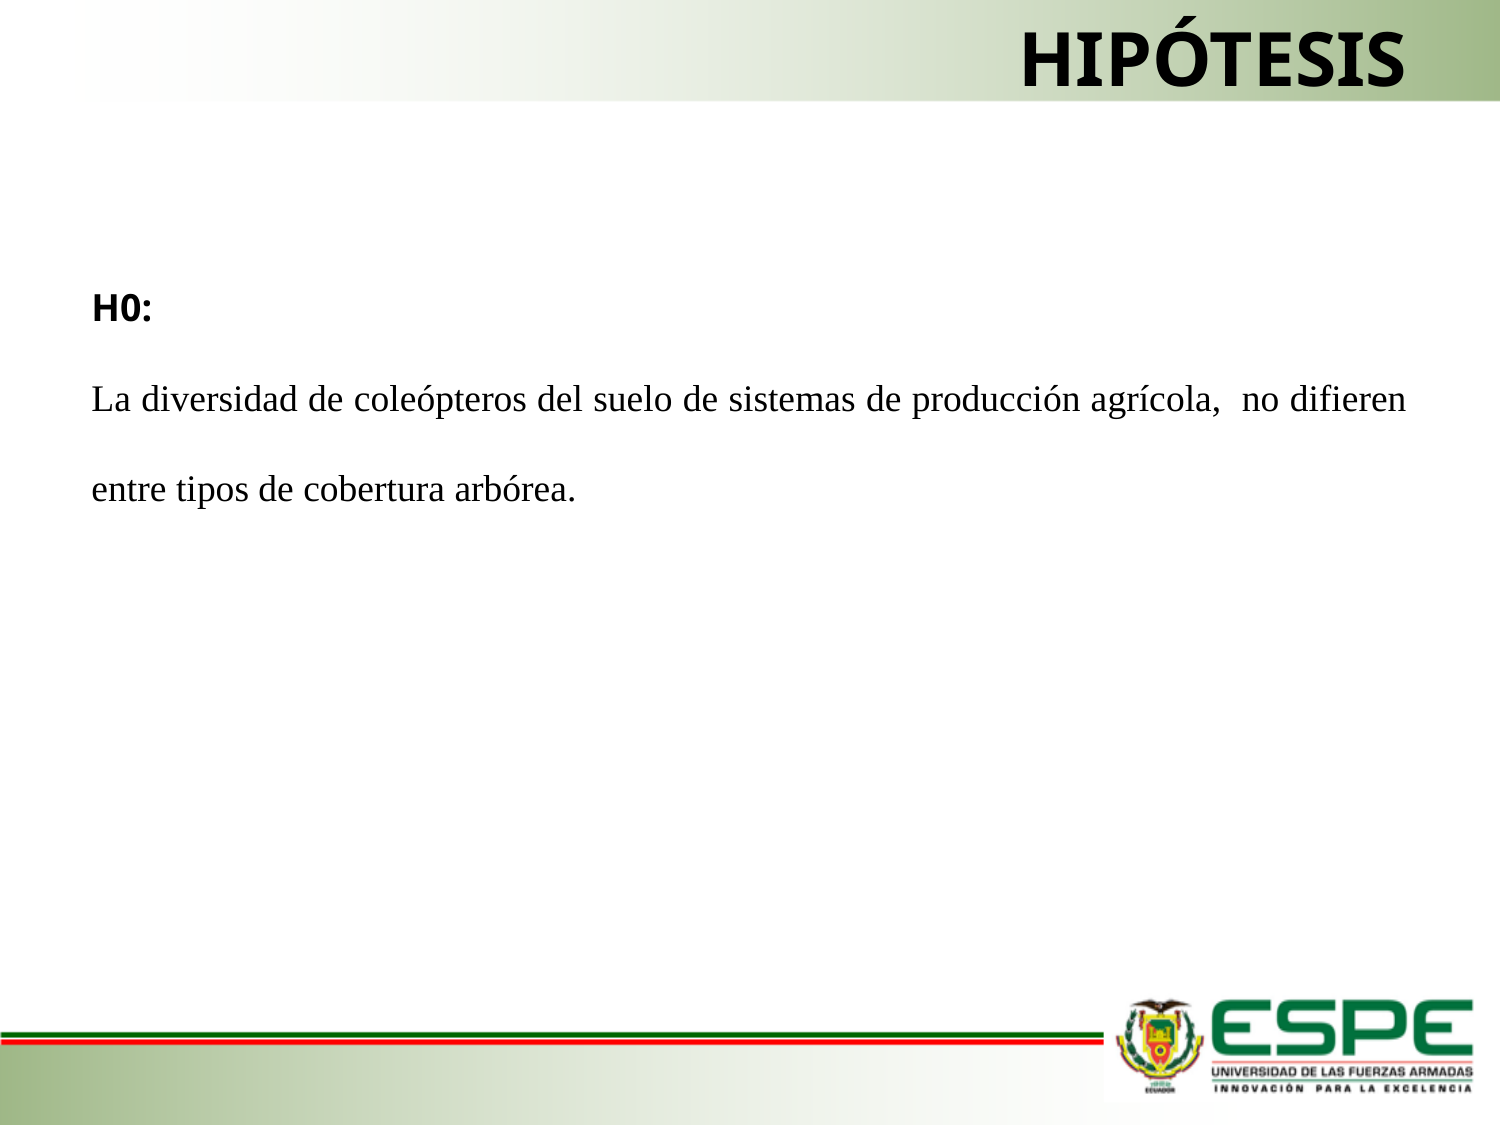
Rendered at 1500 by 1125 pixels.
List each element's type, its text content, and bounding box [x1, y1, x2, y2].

text_box H0: La diversidad de coleópteros del suelo de sistemas de producción agrícola, no difieren entre tipos de cobertura arbórea. [76, 231, 1424, 607]
picture [0, 0, 1500, 1125]
text_box HIPÓTESIS [1003, 3, 1422, 109]
